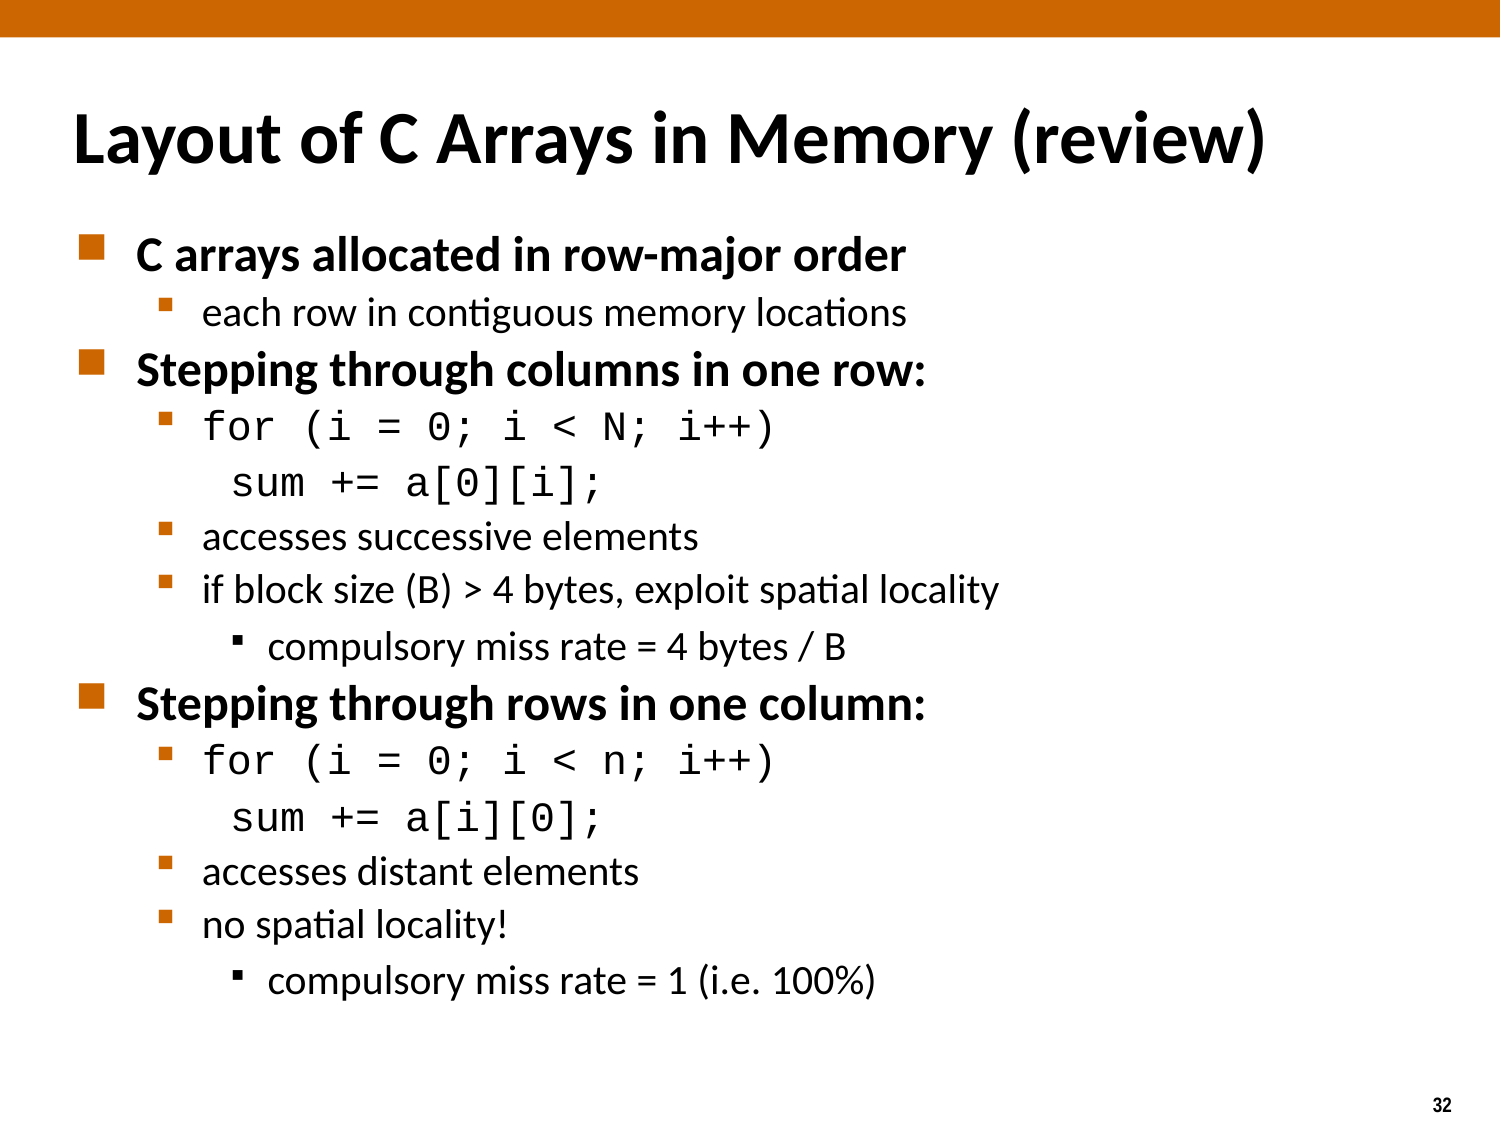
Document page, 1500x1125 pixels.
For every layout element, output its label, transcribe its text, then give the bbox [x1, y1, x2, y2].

title Layout of C Arrays in Memory (review) [58, 71, 1305, 197]
list C arrays allocated in row-major order each row in contiguous memory locations Stepping through columns in one row: for (i = 0; i < N; i++) sum += a[0][i]; accesses successive elements if block size (B) > 4 bytes, exploit spatial locality compulsory miss rate = 4 bytes / B Stepping through rows in one column: for (i = 0; i < n; i++) sum += a[i][0]; accesses distant elements no spatial locality! compulsory miss rate = 1 (i.e. 100%) [64, 223, 1361, 1040]
